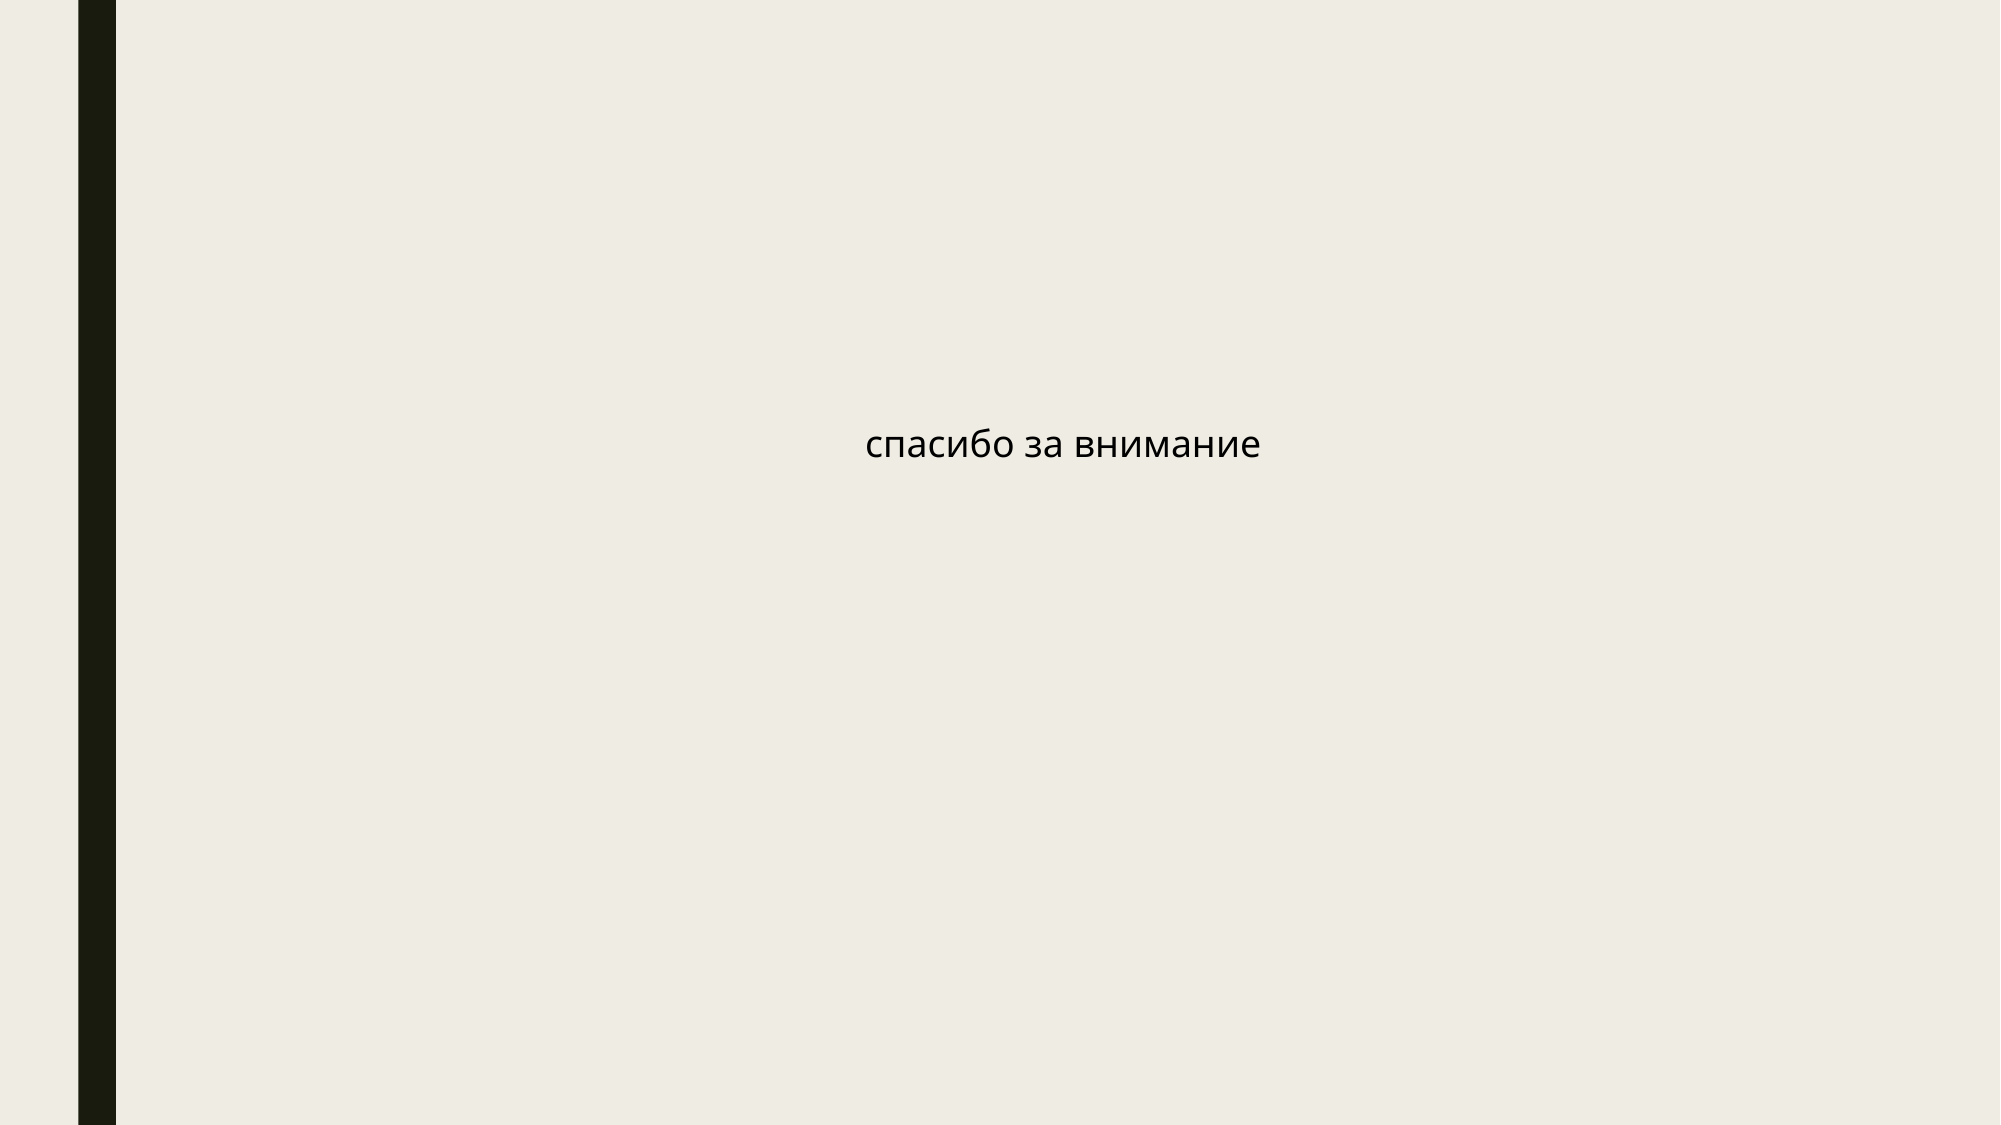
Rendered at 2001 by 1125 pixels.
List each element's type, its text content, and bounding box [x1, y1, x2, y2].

text_box спасибо за внимание [850, 412, 1703, 473]
